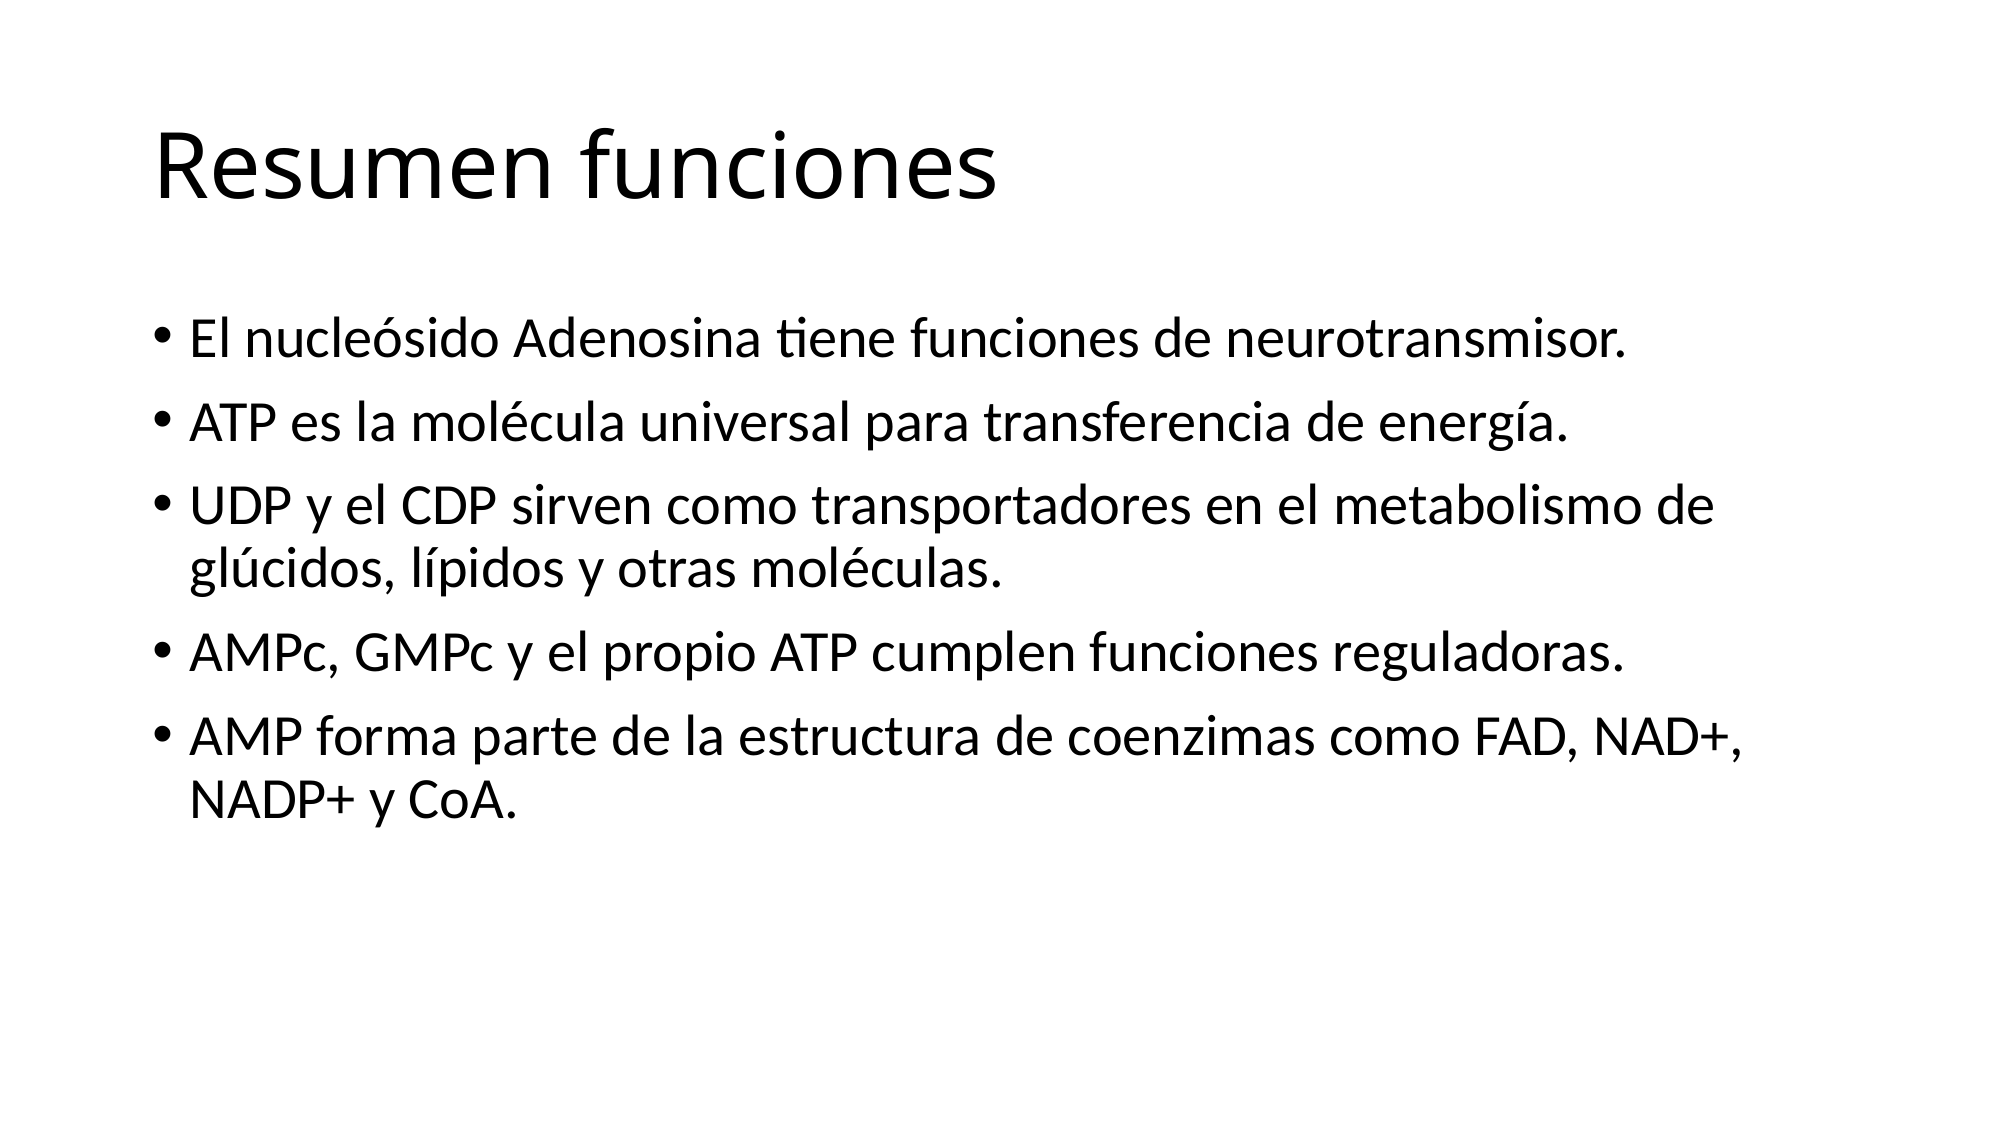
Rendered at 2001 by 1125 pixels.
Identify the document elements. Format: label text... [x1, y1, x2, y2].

title Resumen funciones [137, 59, 1863, 278]
list El nucleósido Adenosina tiene funciones de neurotransmisor. ATP es la molécula universal para transferencia de energía. UDP y el CDP sirven como transportadores en el metabolismo de glúcidos, lípidos y otras moléculas. AMPc, GMPc y el propio ATP cumplen funciones reguladoras. AMP forma parte de la estructura de coenzimas como FAD, NAD+, NADP+ y CoA. [137, 299, 1863, 1014]
